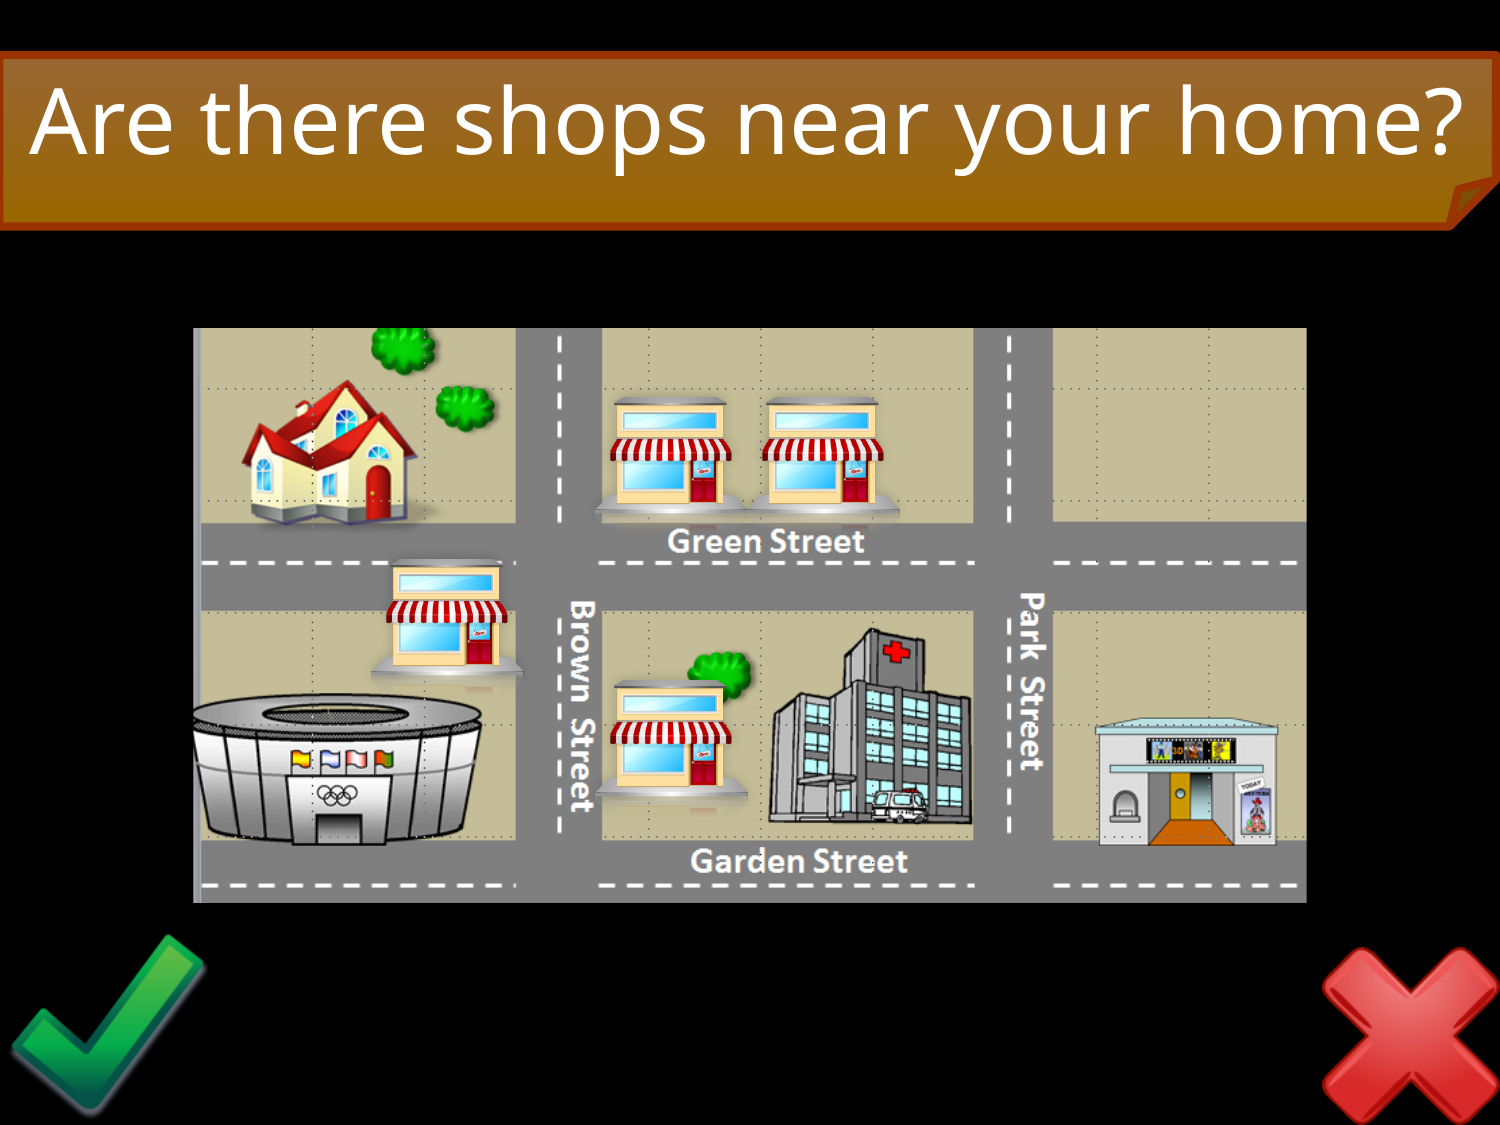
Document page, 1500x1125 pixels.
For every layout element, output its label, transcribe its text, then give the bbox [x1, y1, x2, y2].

picture [193, 328, 1307, 903]
picture [1322, 947, 1500, 1125]
picture [0, 930, 210, 1125]
text_box Are there shops near your home? [0, 55, 1497, 227]
